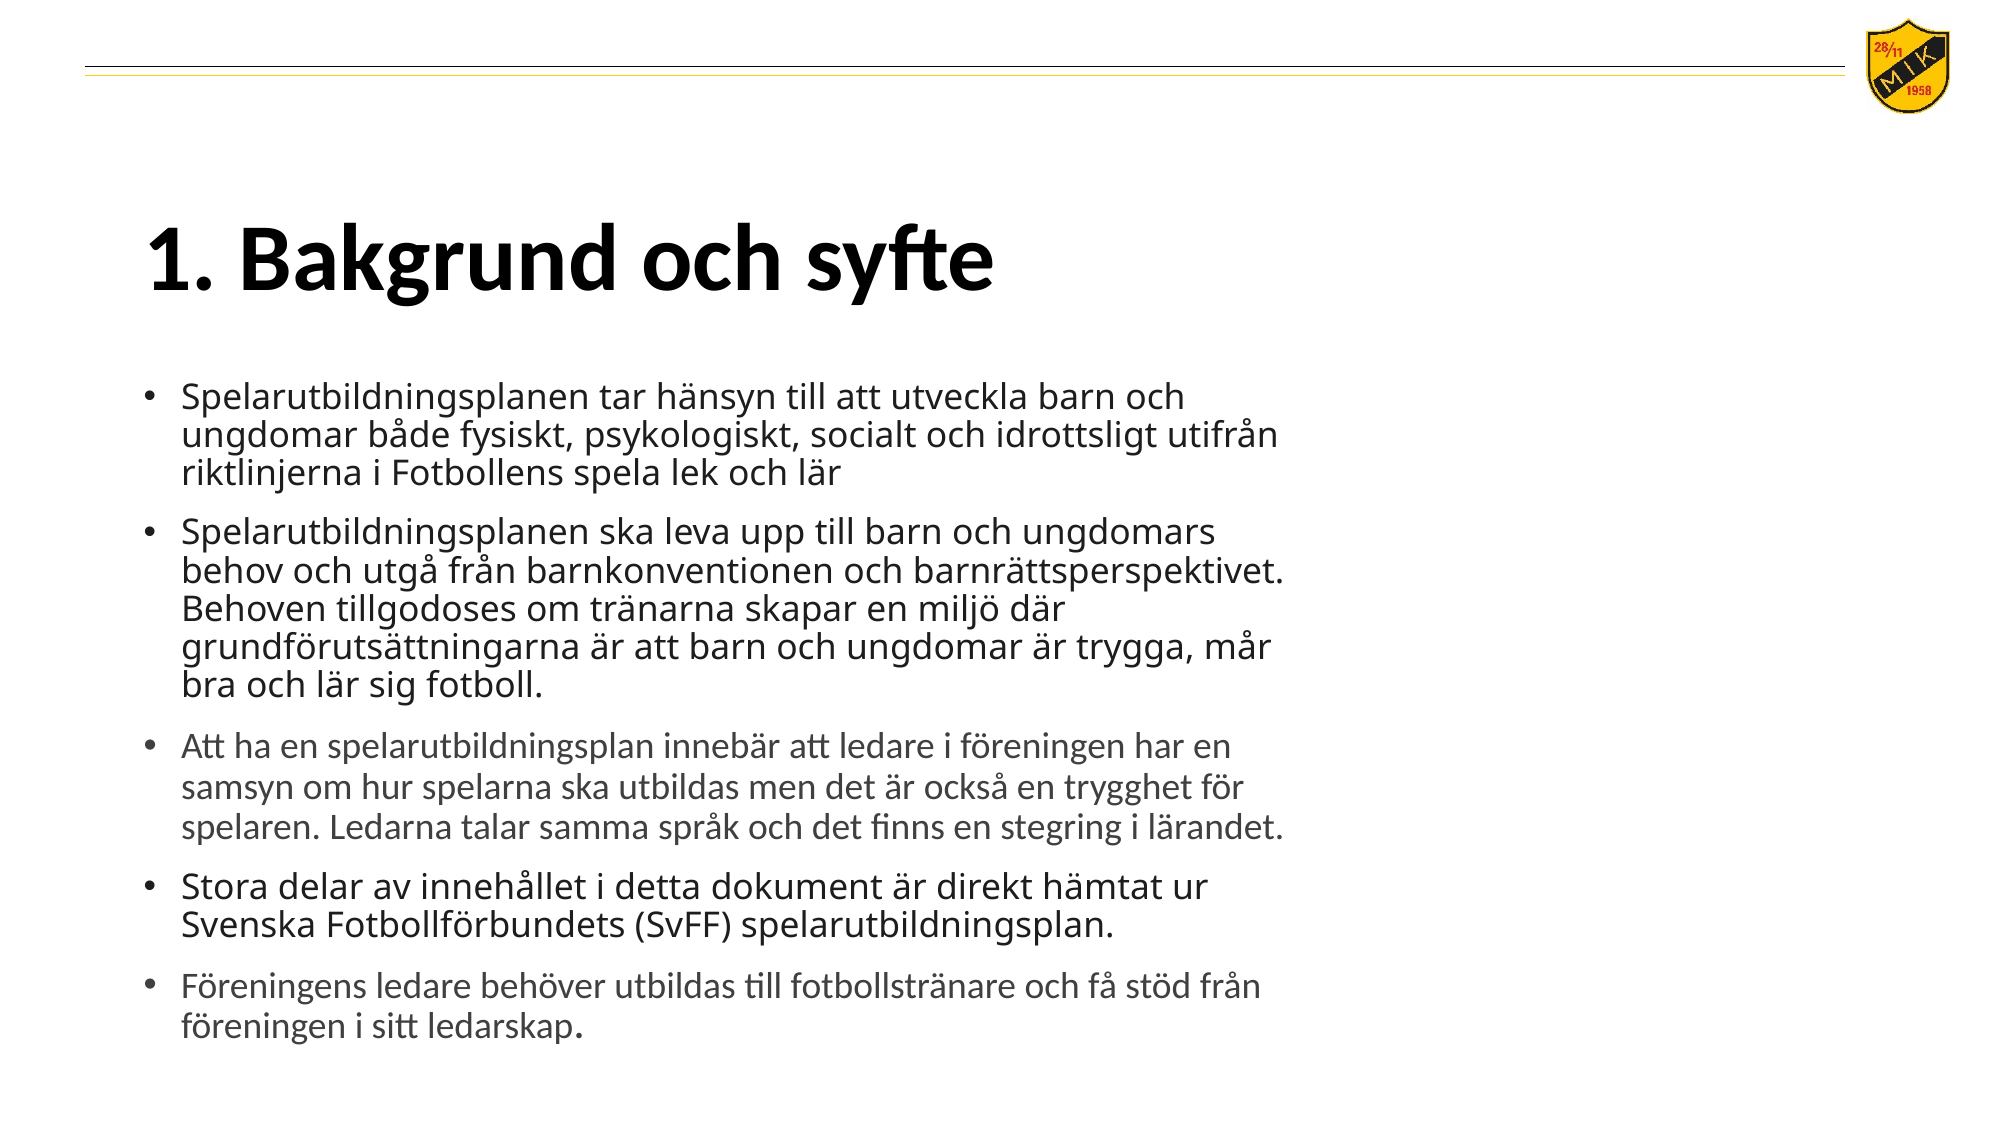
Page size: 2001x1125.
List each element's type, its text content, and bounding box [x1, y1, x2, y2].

list Spelarutbildningsplanen tar hänsyn till att utveckla barn och ungdomar både fysiskt, psykologiskt, socialt och idrottsligt utifrån riktlinjerna i Fotbollens spela lek och lär Spelarutbildningsplanen ska leva upp till barn och ungdomars behov och utgå från barnkonventionen och barnrättsperspektivet. Behoven tillgodoses om tränarna skapar en miljö där grundförutsättningarna är att barn och ungdomar är trygga, mår bra och lär sig fotboll. Att ha en spelarutbildningsplan innebär att ledare i föreningen har en samsyn om hur spelarna ska utbildas men det är också en trygghet för spelaren. Ledarna talar samma språk och det finns en stegring i lärandet. Stora delar av innehållet i detta dokument är direkt hämtat ur Svenska Fotbollförbundets (SvFF) spelarutbildningsplan. Föreningens ledare behöver utbildas till fotbollstränare och få stöd från föreningen i sitt ledarskap. [128, 371, 1339, 1039]
title 1. Bakgrund och syfte [128, 192, 1142, 319]
picture [1866, 18, 1950, 114]
